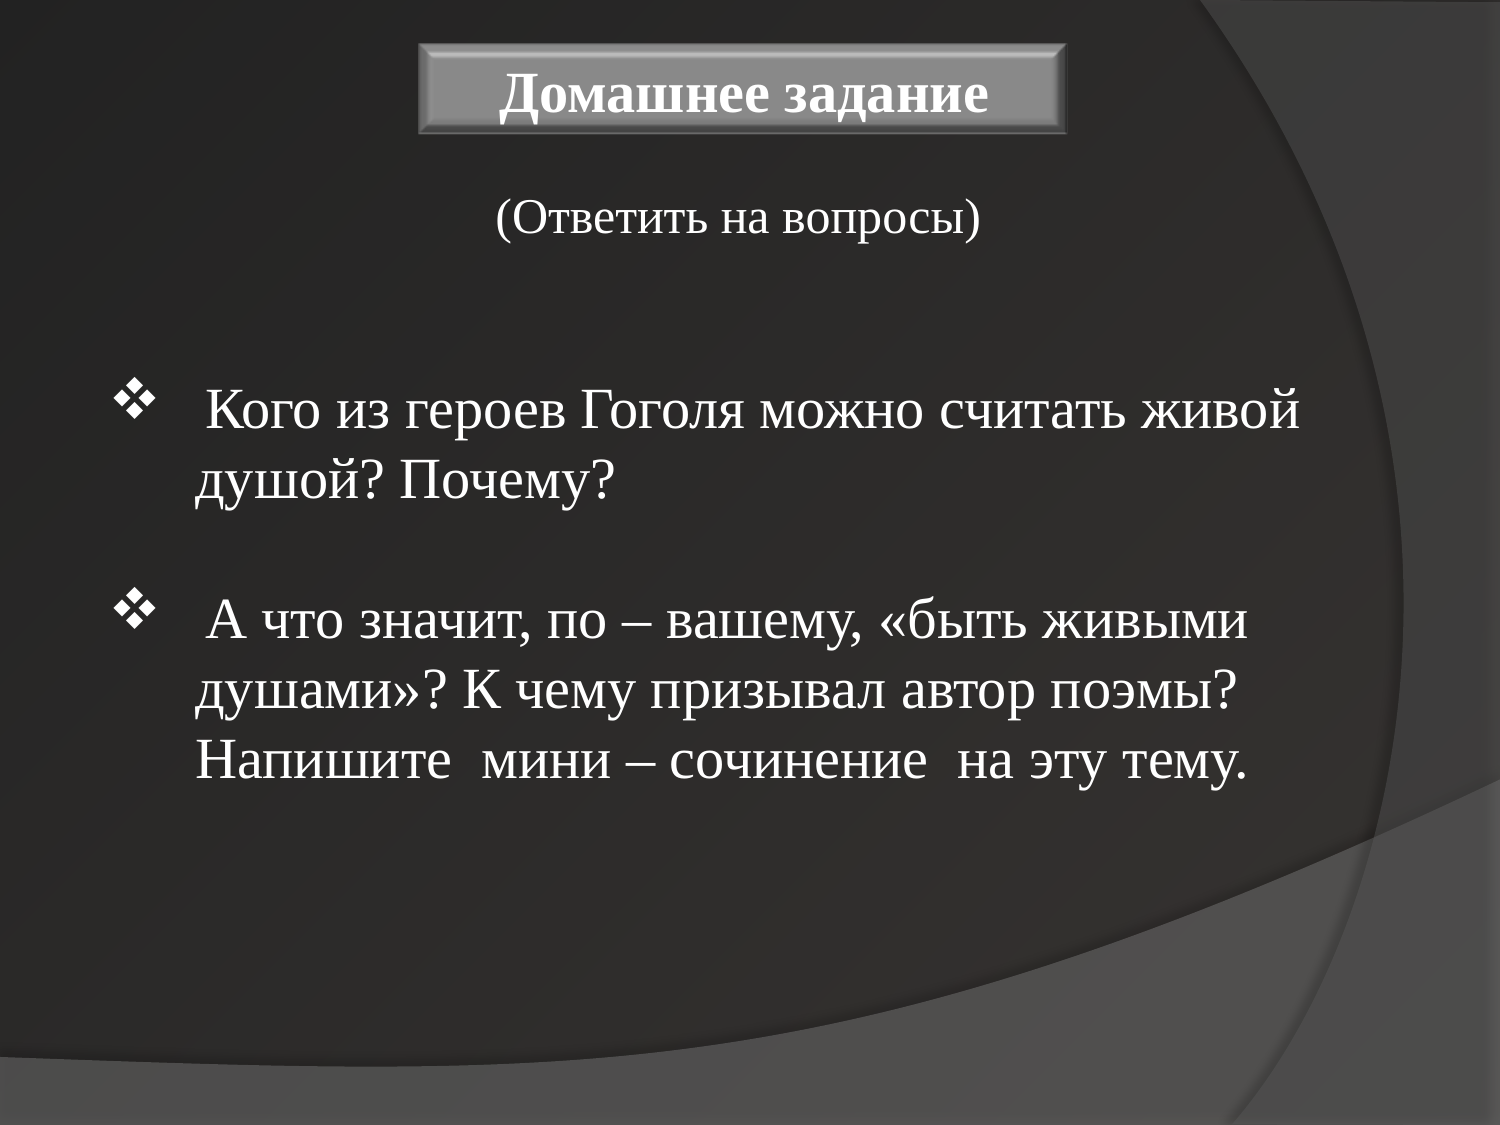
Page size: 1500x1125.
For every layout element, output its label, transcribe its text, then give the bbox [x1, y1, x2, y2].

text_box Кого из героев Гоголя можно считать живой душой? Почему? А что значит, по – вашему, «быть живыми душами»? К чему призывал автор поэмы? Напишите мини – сочинение на эту тему. [93, 363, 1417, 798]
text_box (Ответить на вопросы) [468, 175, 1008, 251]
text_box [417, 42, 1070, 137]
